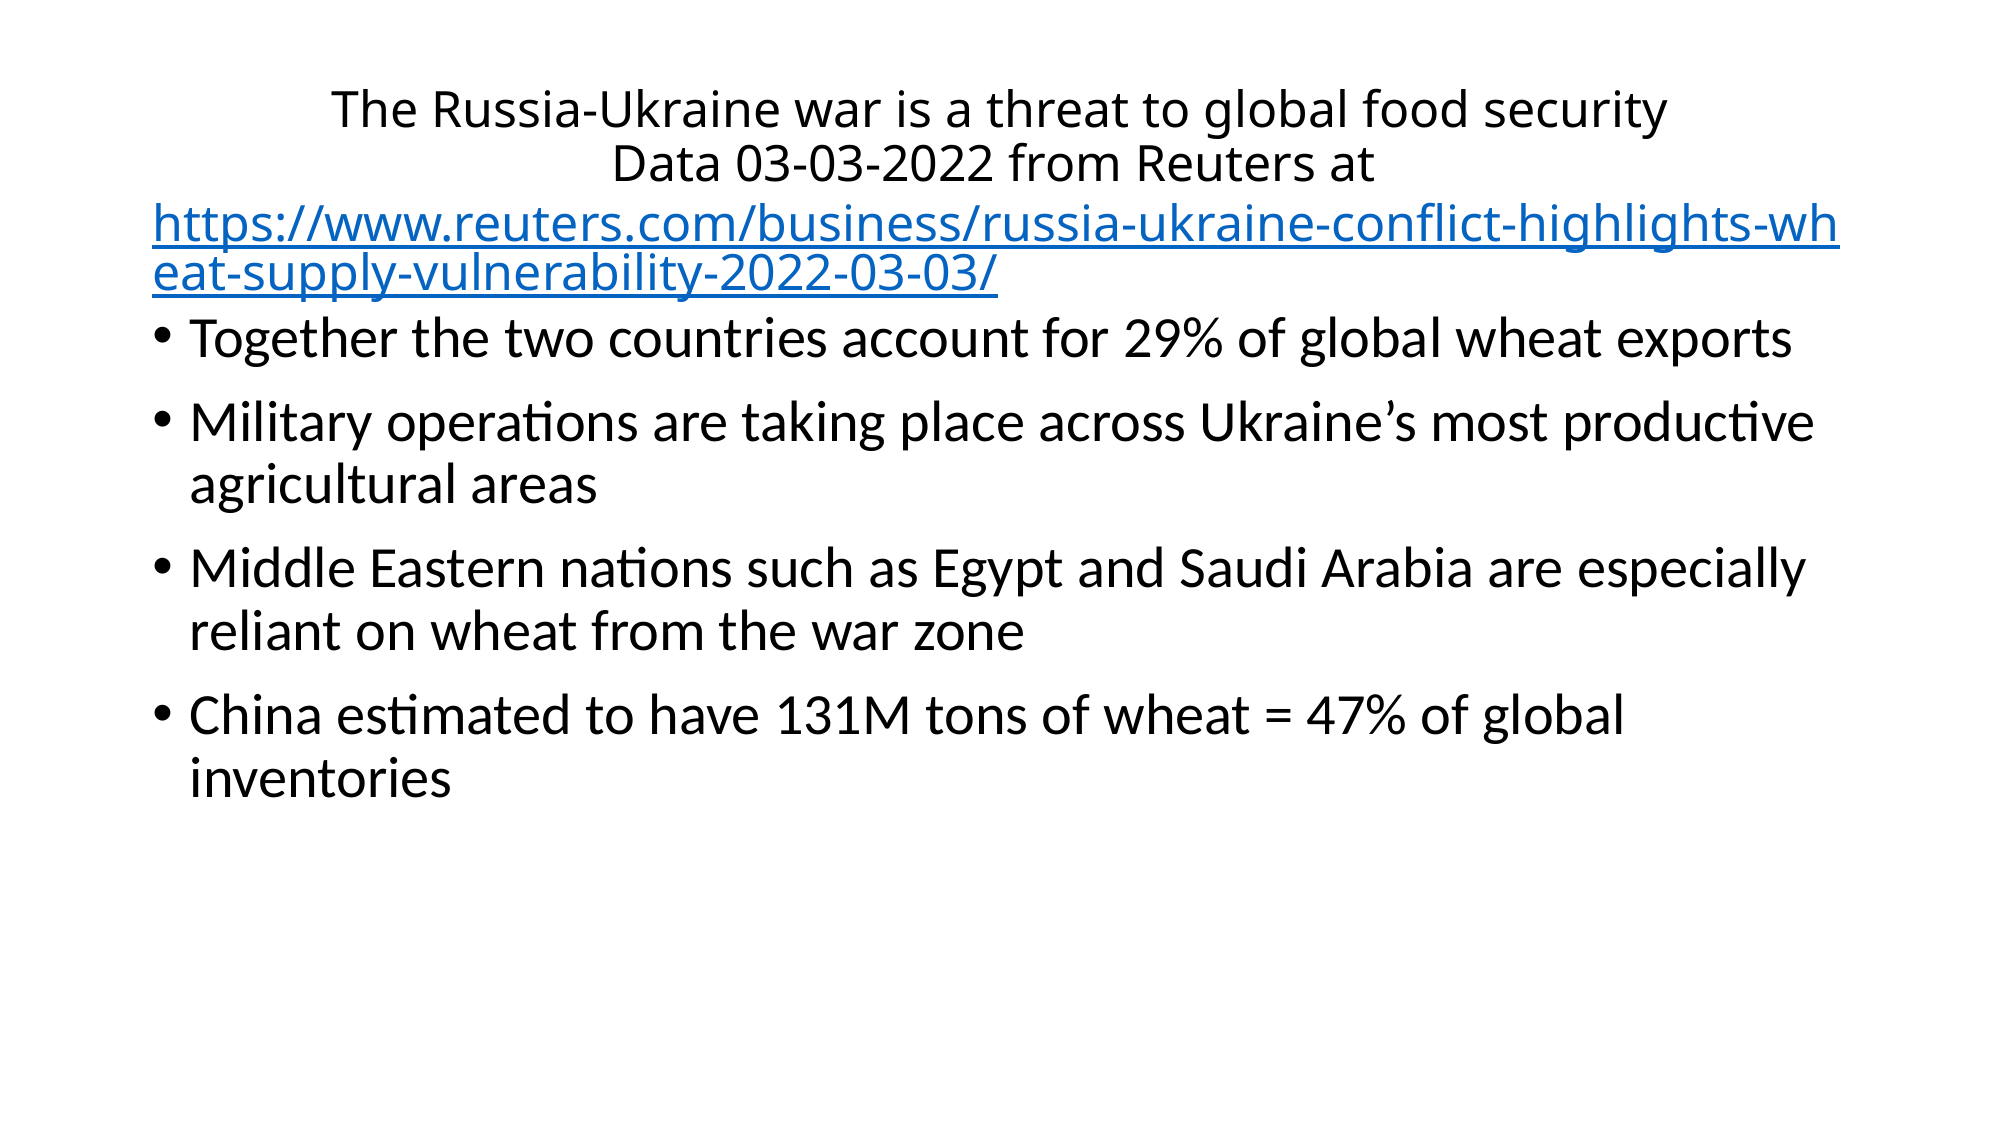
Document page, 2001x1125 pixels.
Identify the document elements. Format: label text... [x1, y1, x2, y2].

list Together the two countries account for 29% of global wheat exports Military operations are taking place across Ukraine’s most productive agricultural areas Middle Eastern nations such as Egypt and Saudi Arabia are especially reliant on wheat from the war zone China estimated to have 131M tons of wheat = 47% of global inventories [137, 299, 1863, 1014]
title The Russia-Ukraine war is a threat to global food security Data 03-03-2022 from Reuters at https://www.reuters.com/business/russia-ukraine-conflict-highlights-wheat-supply-vulnerability-2022-03-03/ [137, 59, 1863, 278]
